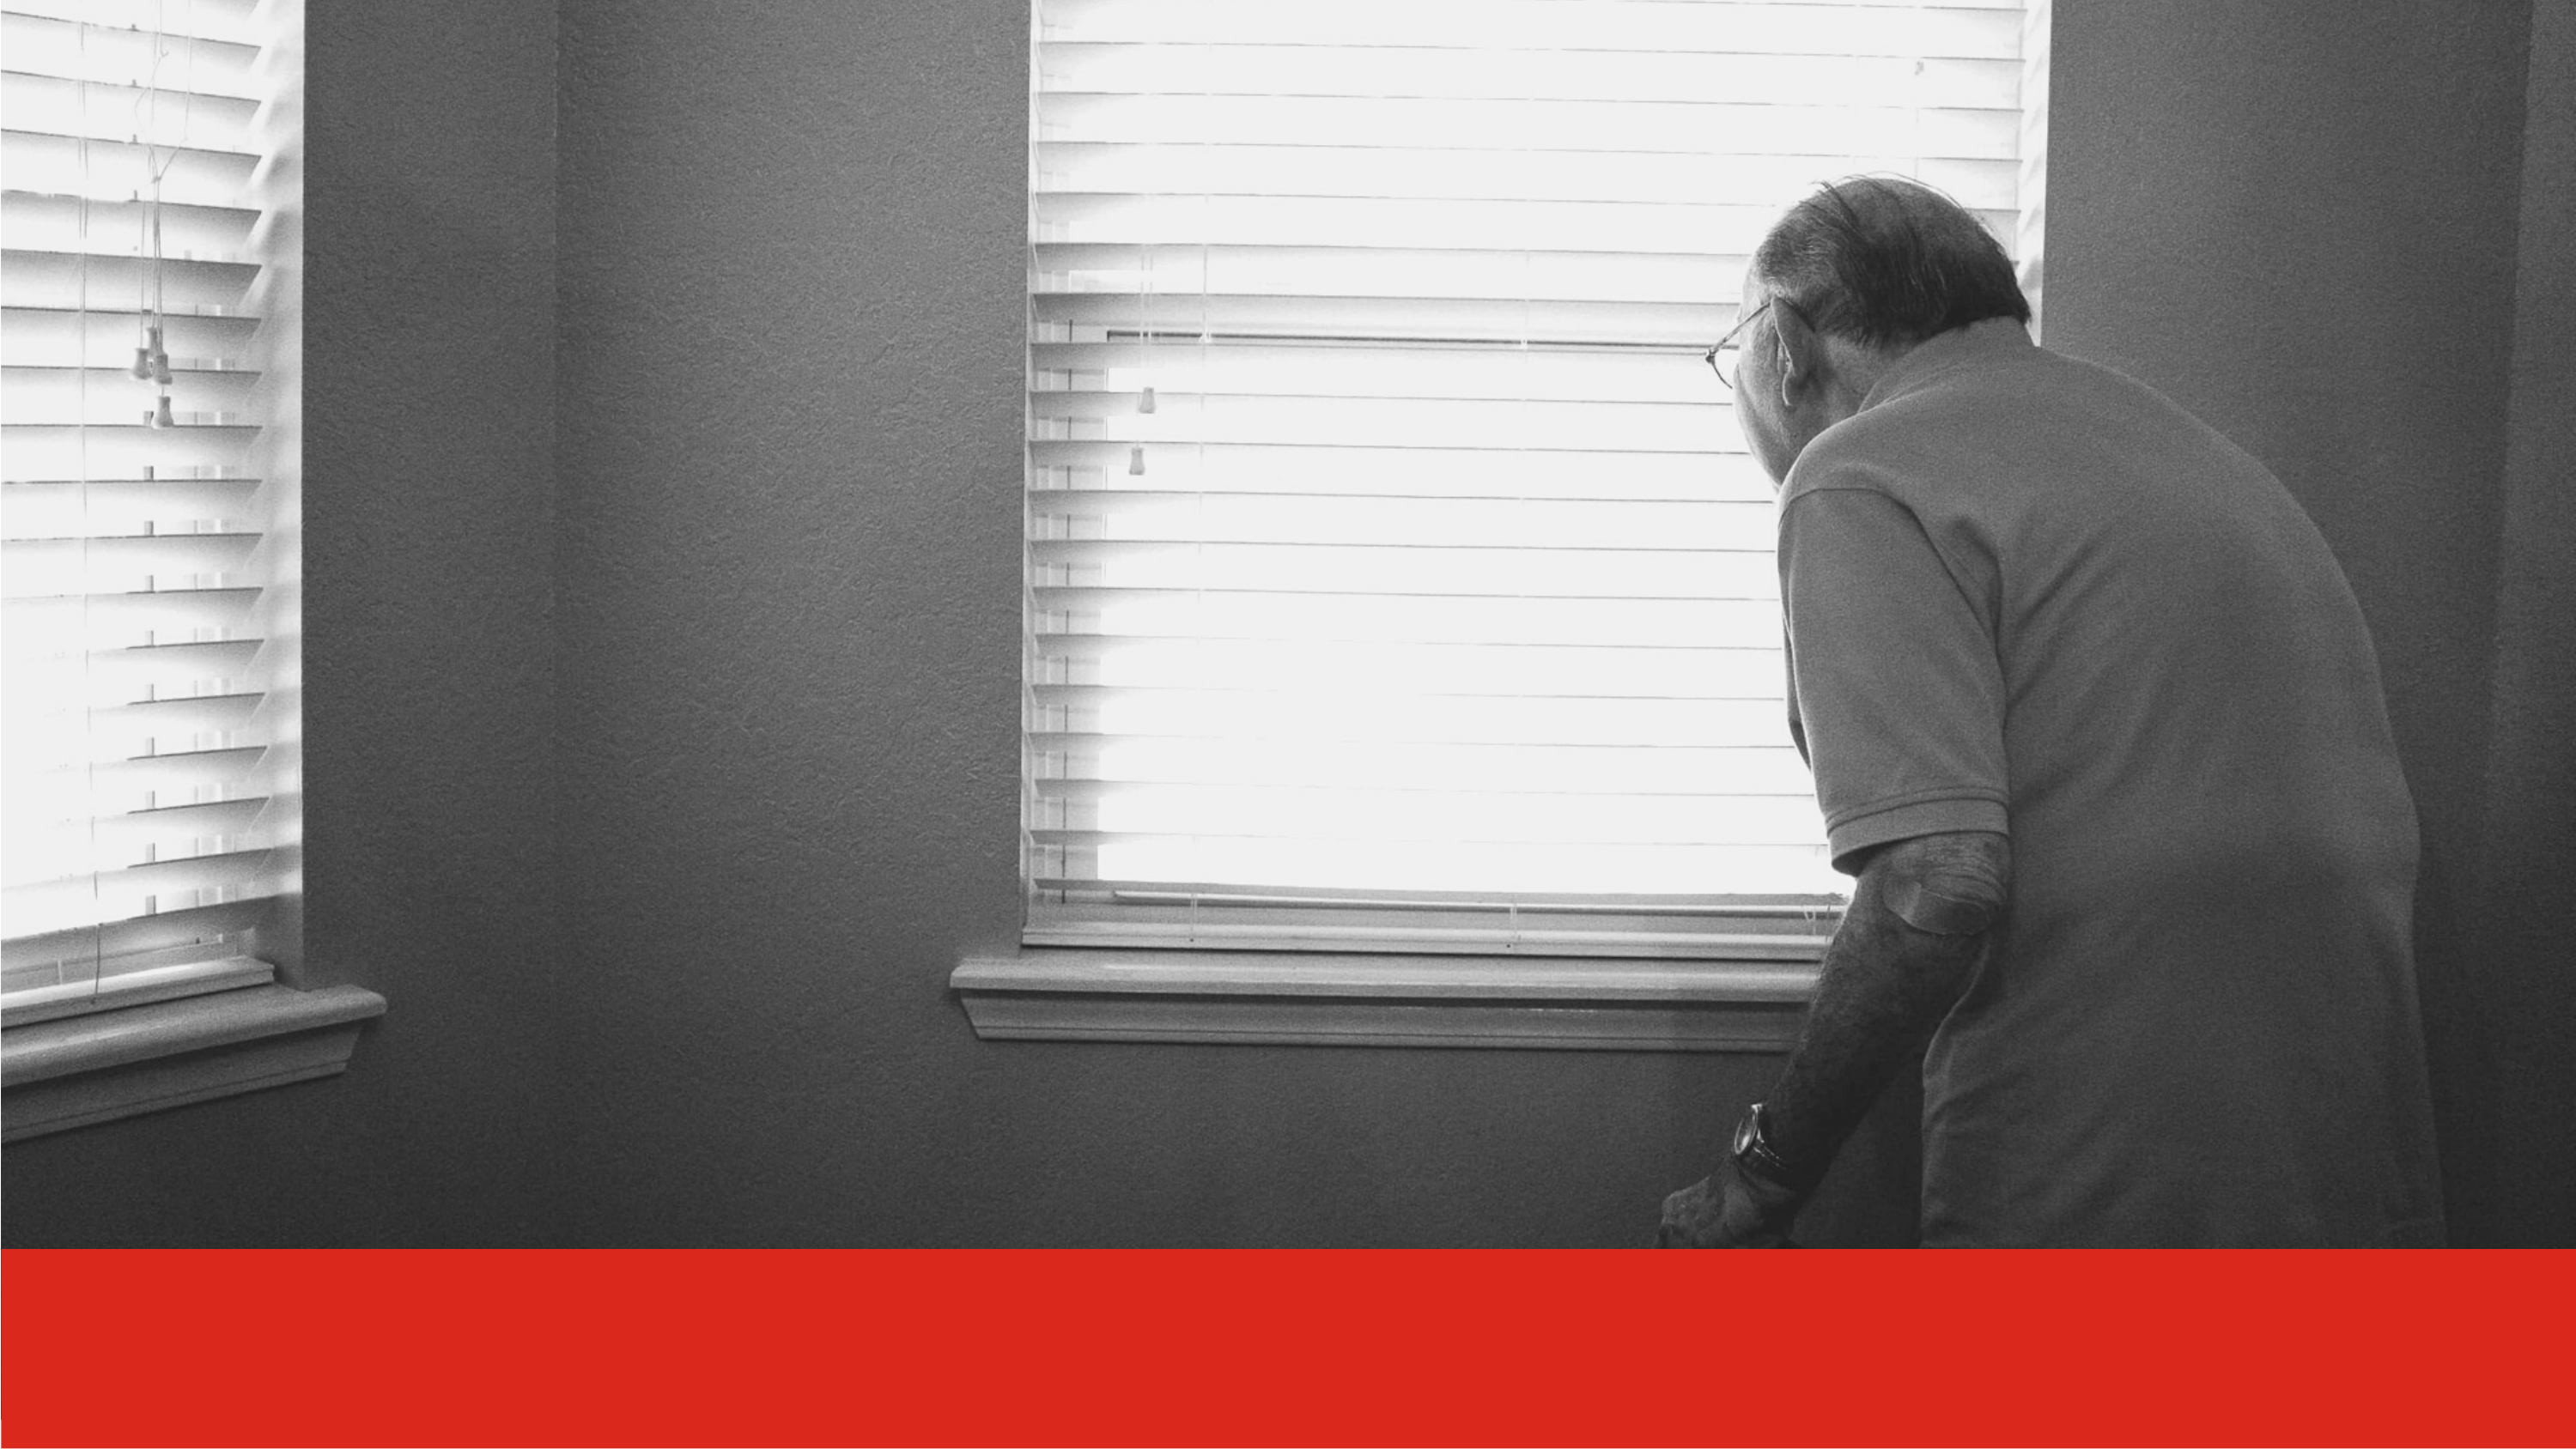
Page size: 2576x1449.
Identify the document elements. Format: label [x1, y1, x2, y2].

text_box [1, 1427, 2576, 1449]
picture [1, 0, 2576, 1420]
